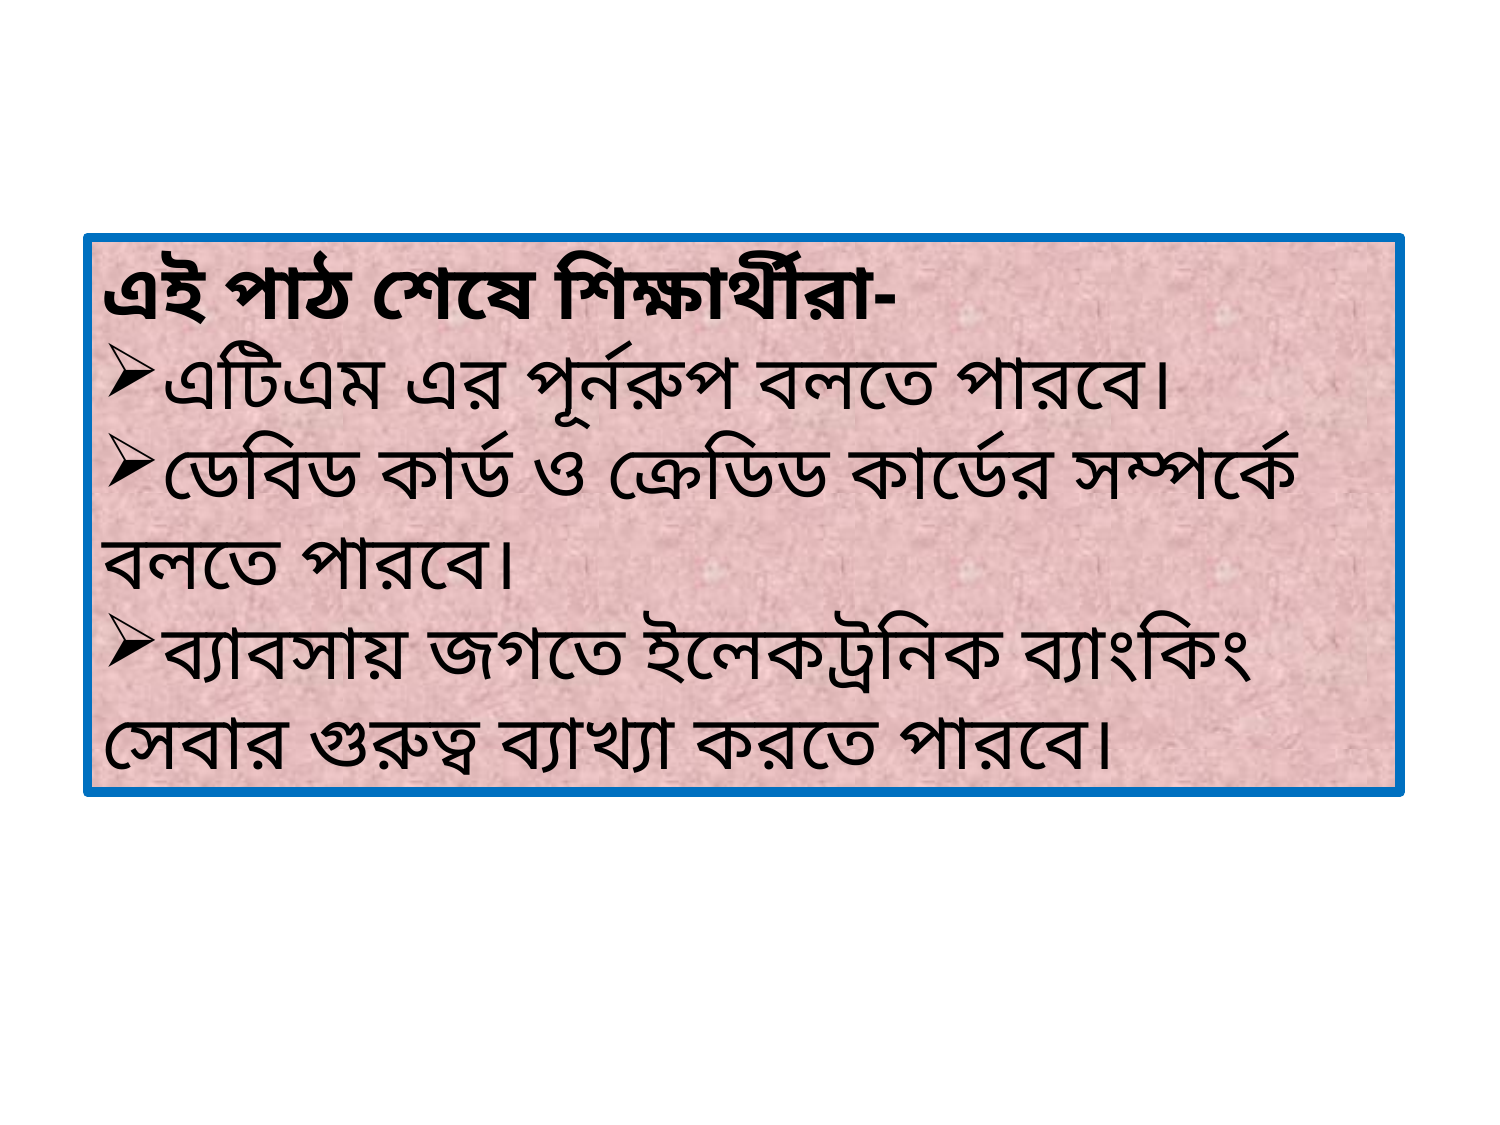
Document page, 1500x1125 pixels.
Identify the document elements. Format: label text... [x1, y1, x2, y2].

text_box এই পাঠ শেষে শিক্ষার্থীরা- এটিএম এর পূর্নরুপ বলতে পারবে। ডেবিড কার্ড ও ক্রেডিড কার্ডের সম্পর্কে বলতে পারবে। ব্যাবসায় জগতে ইলেকট্রনিক ব্যাংকিং সেবার গুরুত্ব ব্যাখ্যা করতে পারবে। [87, 237, 1400, 793]
